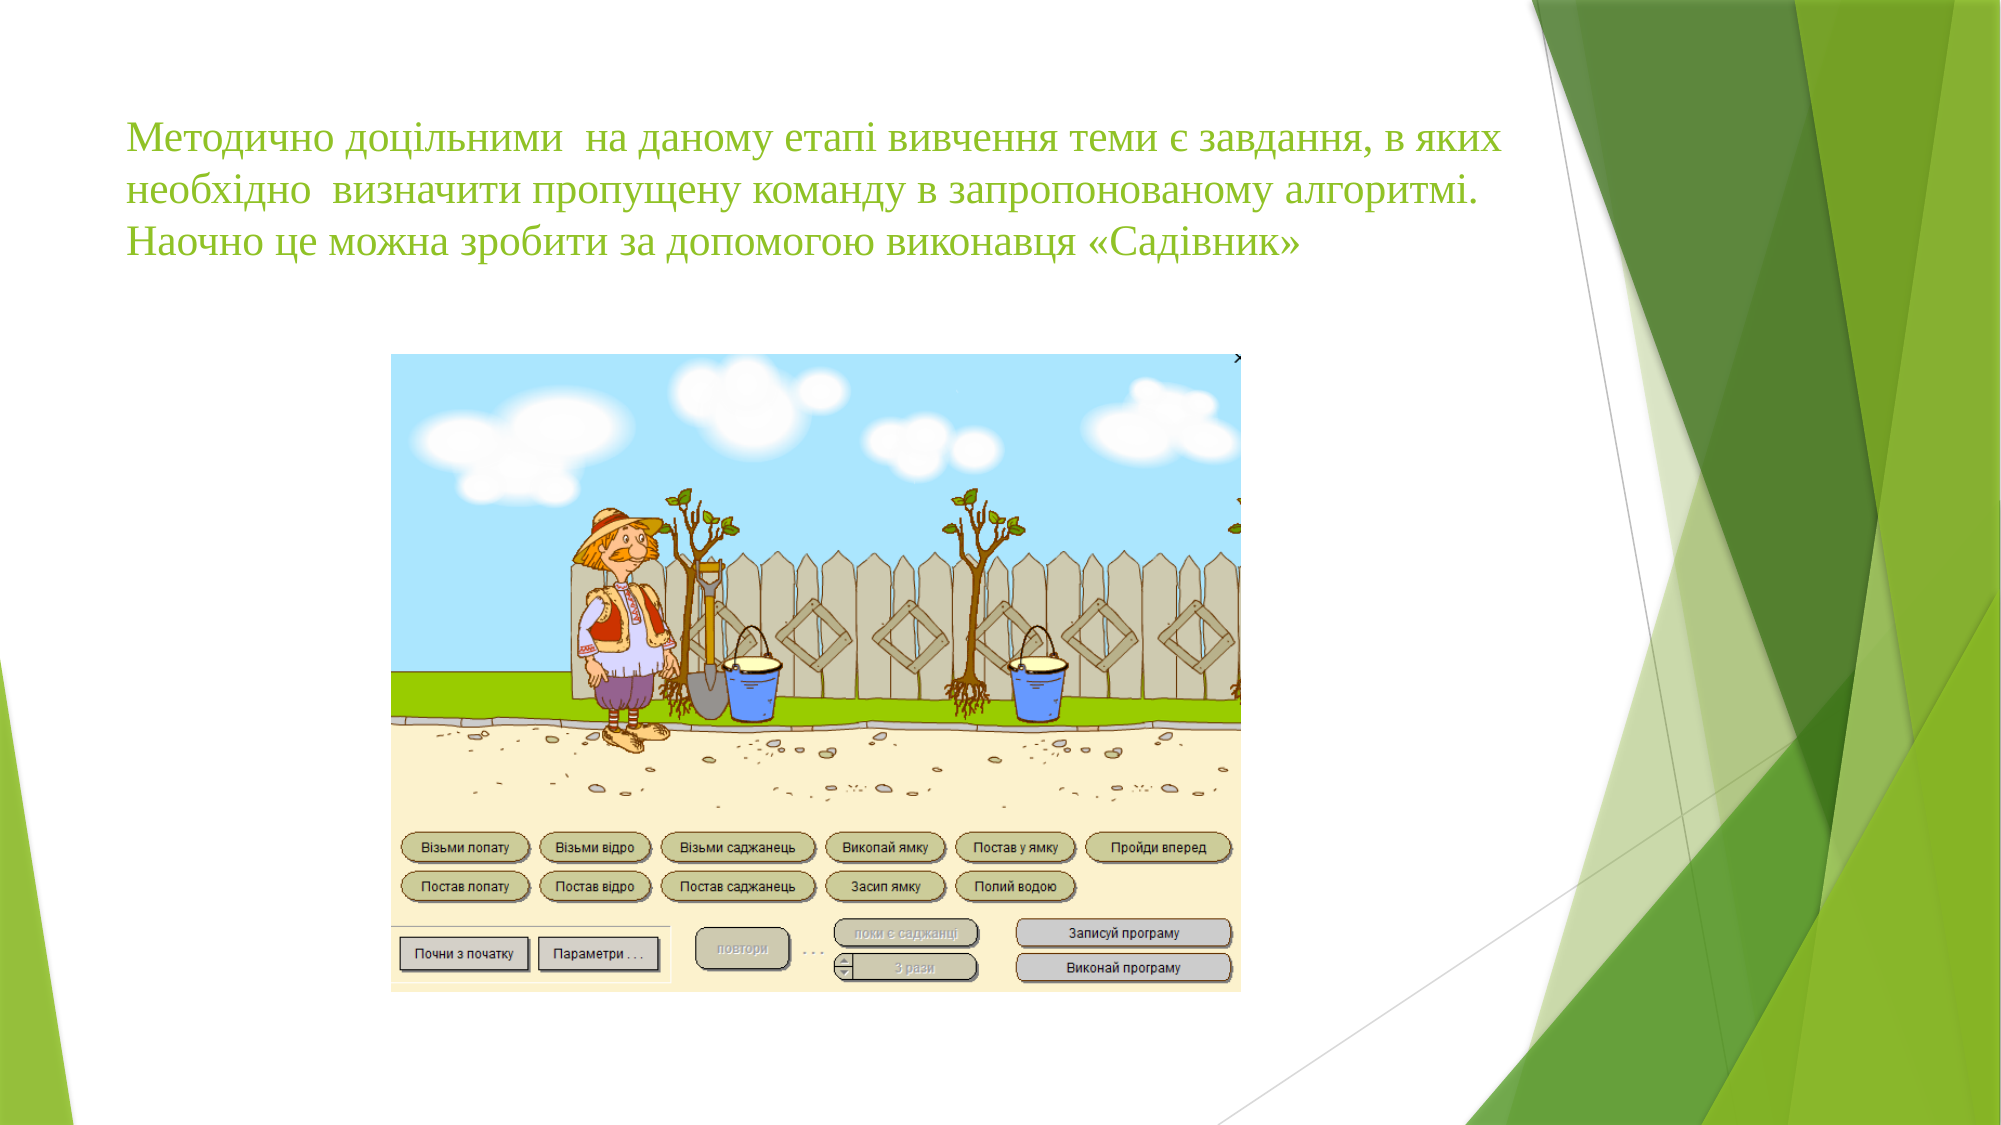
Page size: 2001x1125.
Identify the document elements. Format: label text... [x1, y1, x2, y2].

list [391, 353, 1242, 992]
title Методично доцільними на даному етапі вивчення теми є завдання, в яких необхідно визначити пропущену команду в запропонованому алгоритмі. Наочно це можна зробити за допомогою виконавця «Садівник» [111, 99, 1522, 317]
